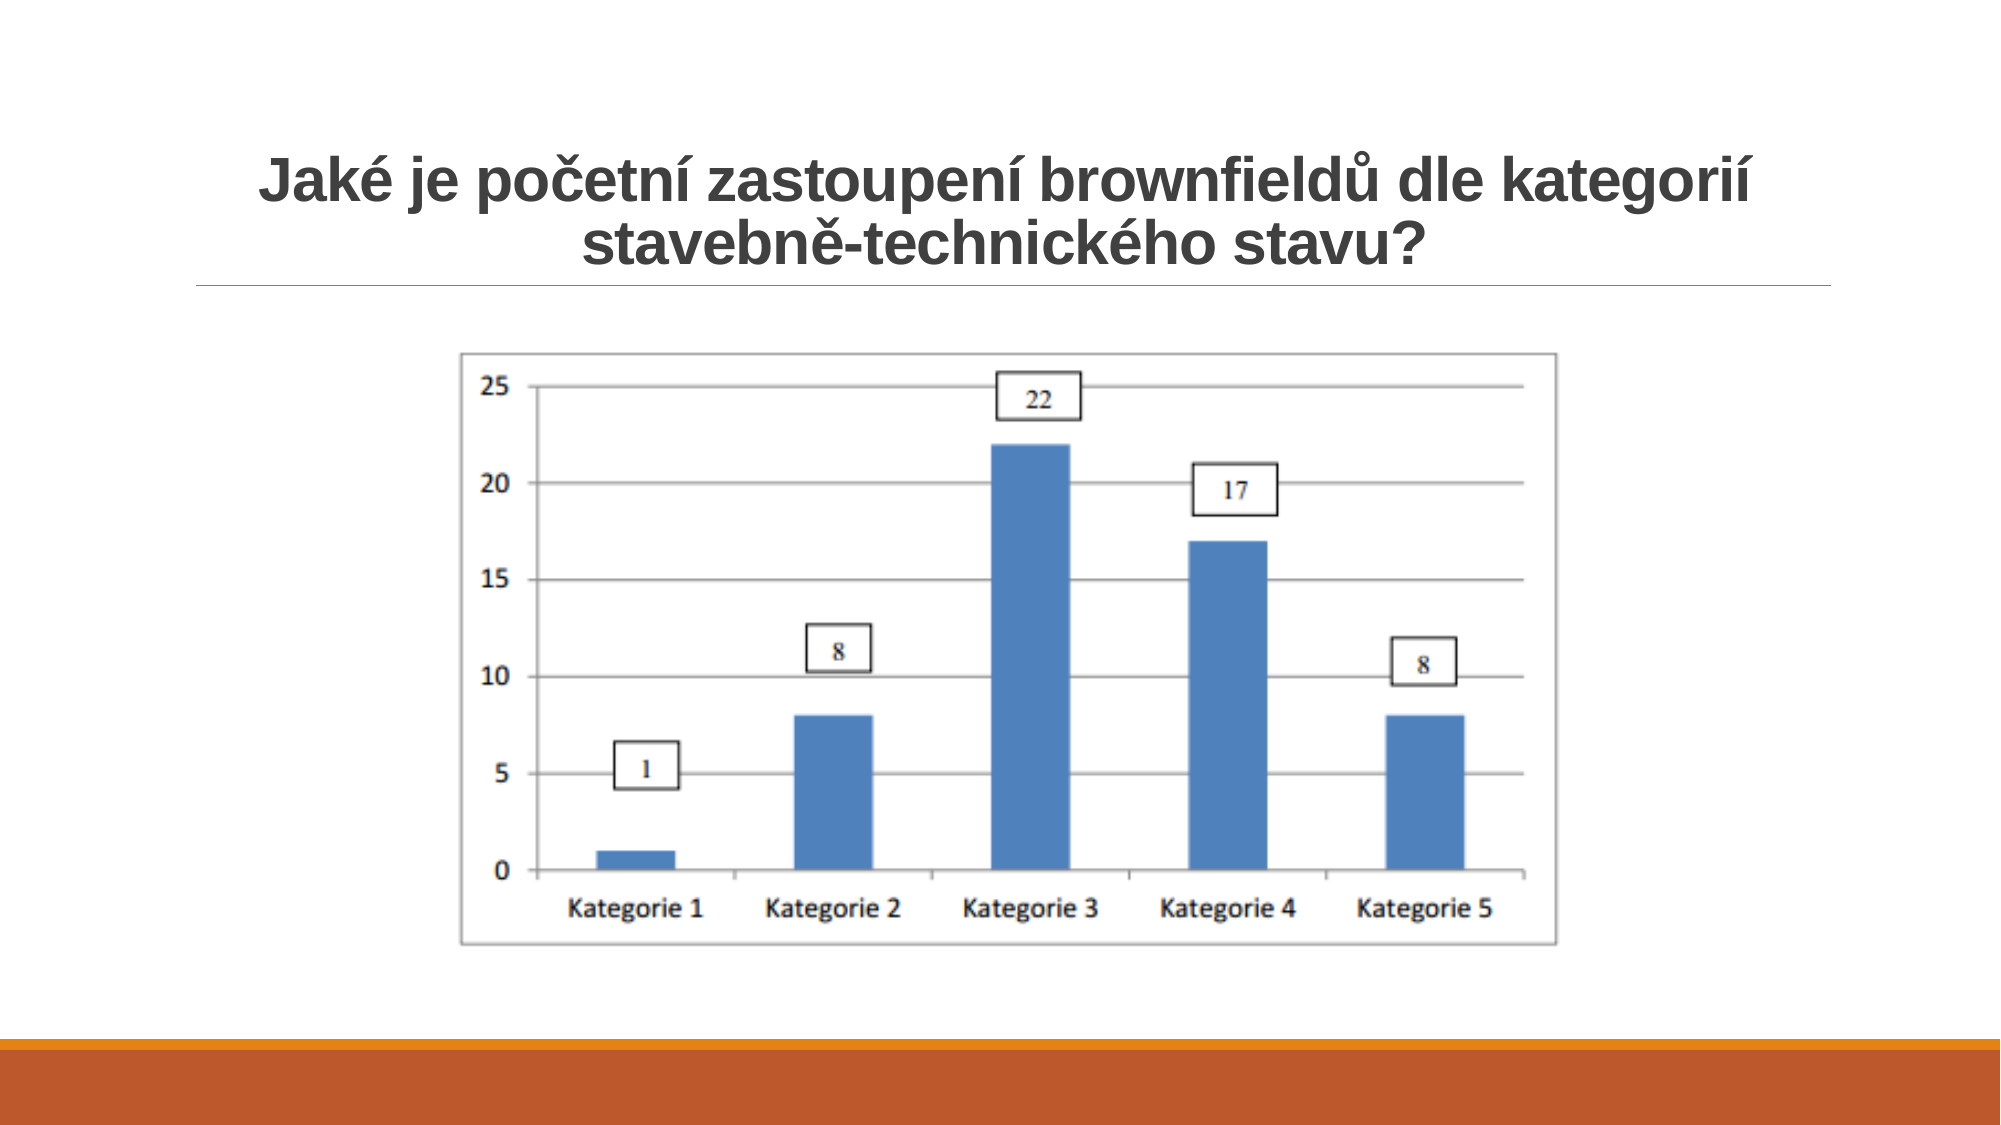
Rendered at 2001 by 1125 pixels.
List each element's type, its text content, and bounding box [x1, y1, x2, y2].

title Jaké je početní zastoupení brownfieldů dle kategorií stavebně-technického stavu? [180, 47, 1830, 285]
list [437, 338, 1573, 962]
